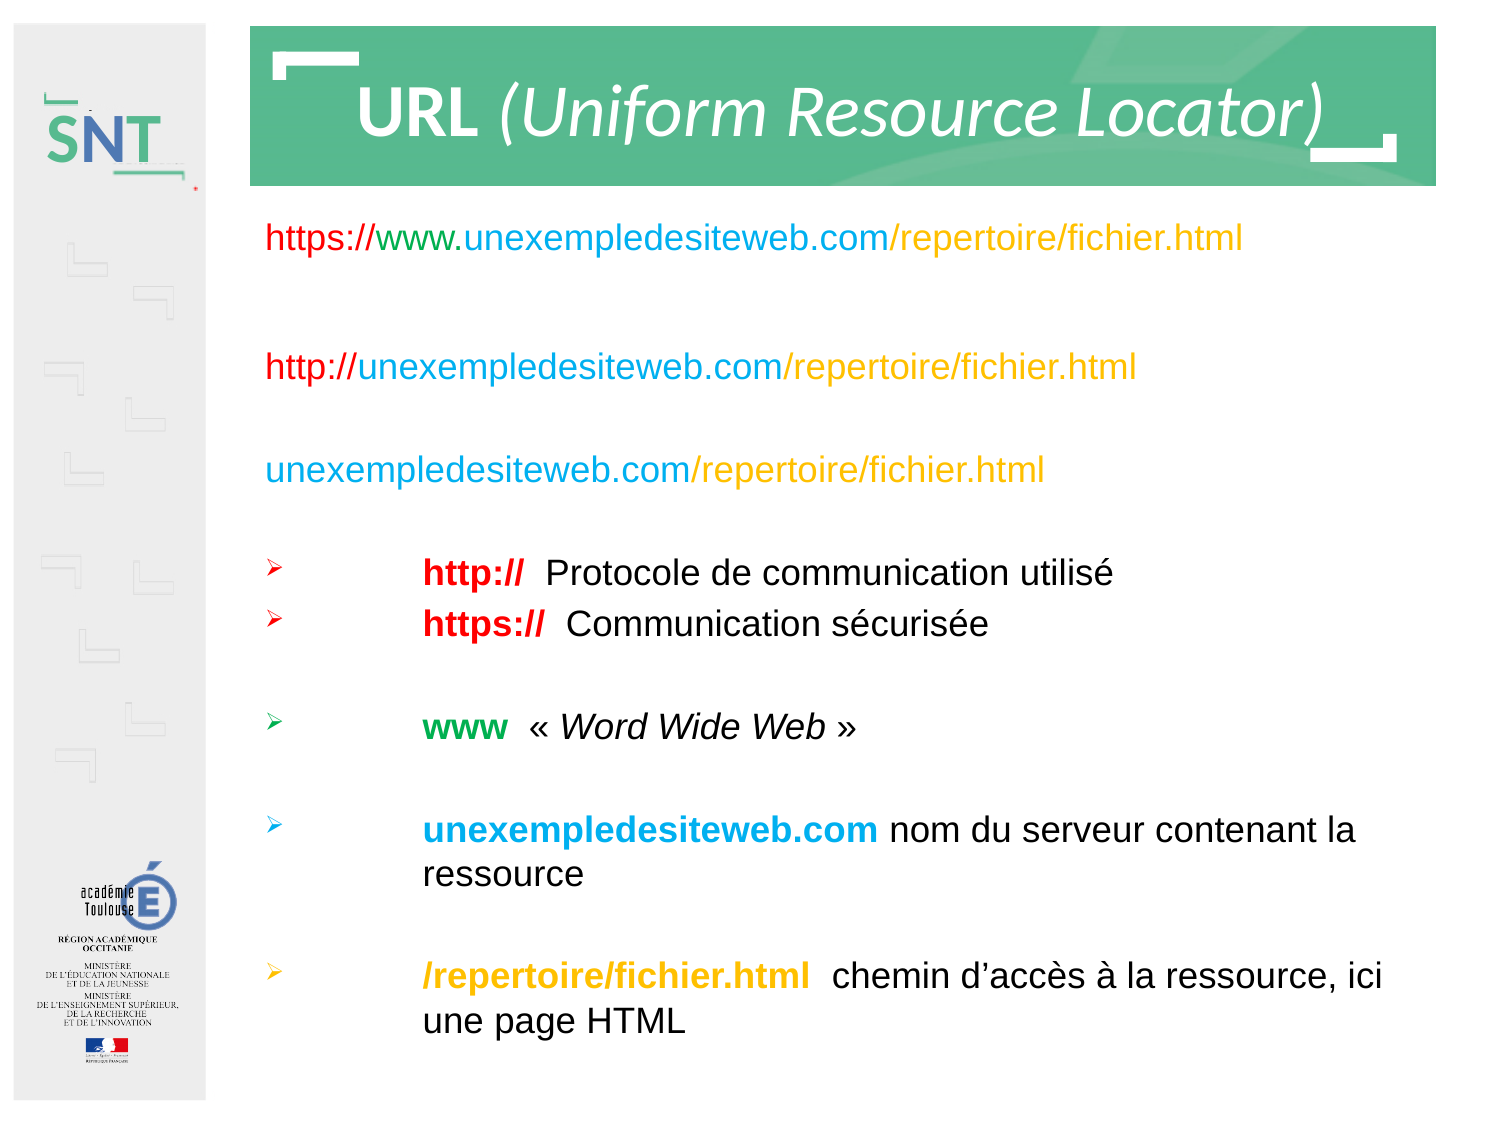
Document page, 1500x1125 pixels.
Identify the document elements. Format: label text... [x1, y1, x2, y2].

picture [0, 0, 215, 1125]
text_box URL (Uniform Resource Locator) [301, 54, 1383, 160]
text_box https://www.unexempledesiteweb.com/repertoire/fichier.html http://unexempledesiteweb.com/repertoire/fichier.html unexempledesiteweb.com/repertoire/fichier.html http:// Protocole de communication utilisé https:// Communication sécurisée www « Word Wide Web » unexempledesiteweb.com nom du serveur contenant la ressource /repertoire/fichier.html chemin d’accès à la ressource, ici une page HTML [250, 206, 1455, 1071]
picture [250, 26, 1436, 186]
